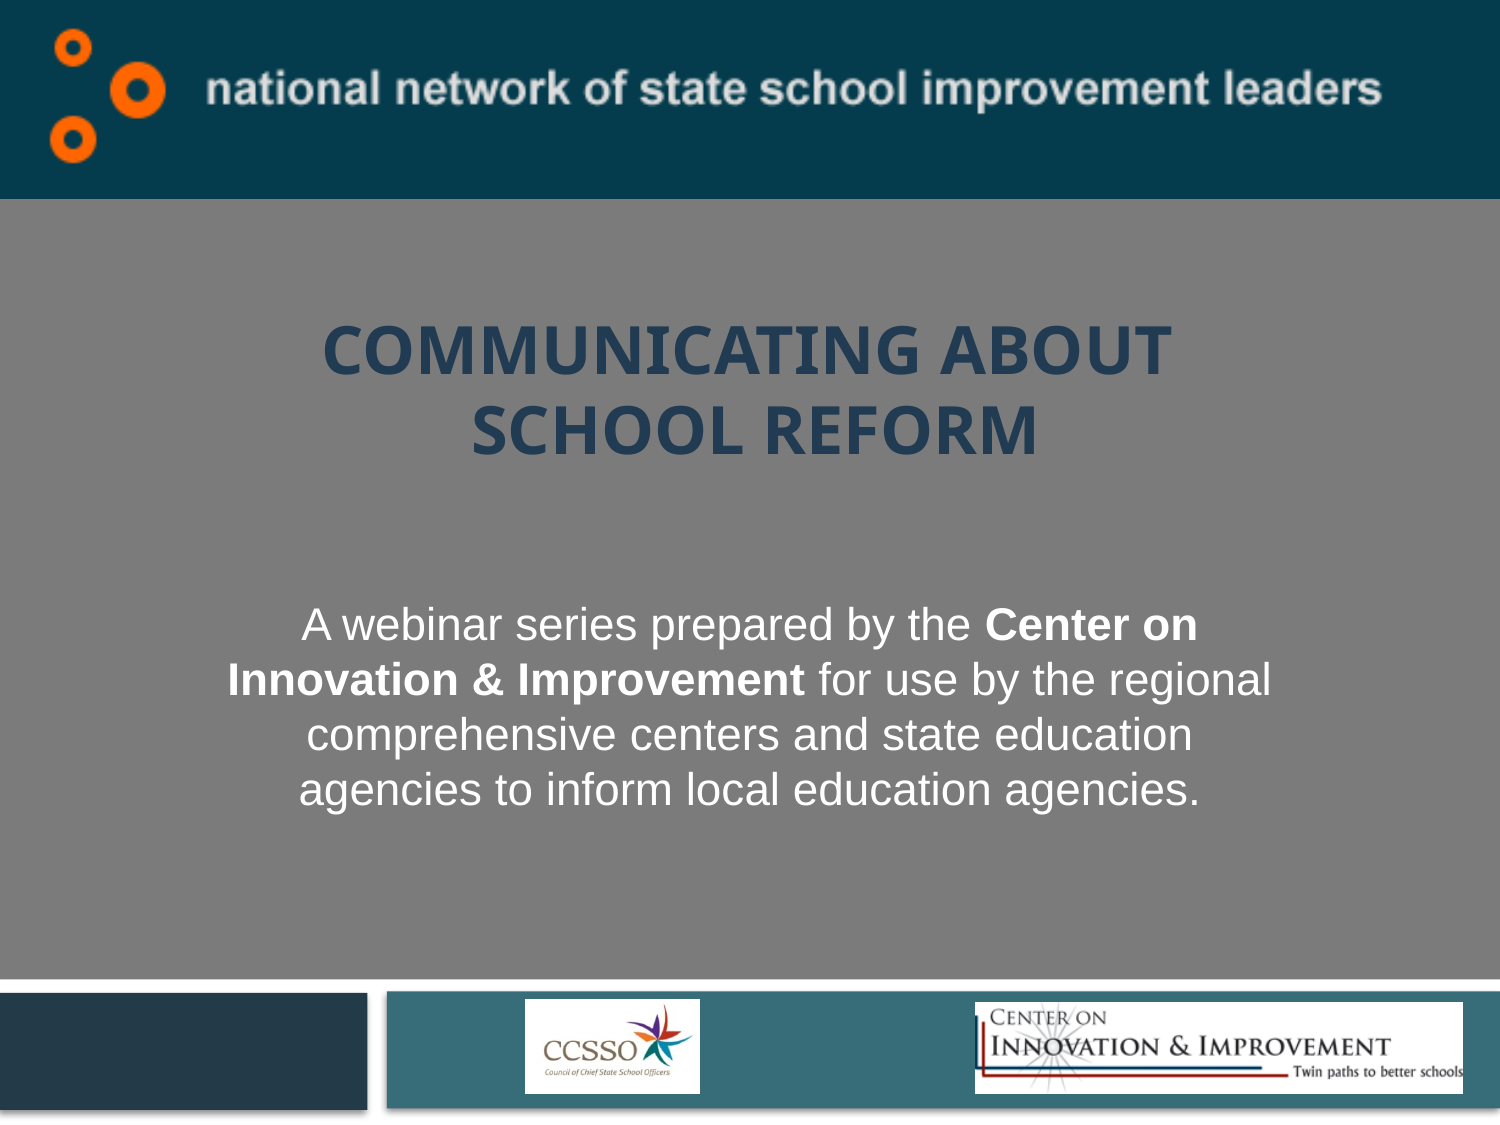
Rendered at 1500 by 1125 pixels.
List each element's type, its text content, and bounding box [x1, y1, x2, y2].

picture [55, 29, 92, 67]
picture [50, 116, 96, 163]
picture [207, 78, 230, 104]
text_box A webinar series prepared by the Center on Innovation & Improvement for use by the regional comprehensive centers and state education agencies to inform local education agencies. [212, 587, 1288, 823]
picture [814, 69, 906, 107]
picture [530, 69, 572, 104]
title Communicating about school reform [224, 237, 1288, 476]
picture [936, 78, 973, 104]
picture [639, 71, 747, 107]
picture [235, 69, 313, 107]
picture [978, 78, 1001, 114]
picture [974, 1001, 1463, 1094]
picture [524, 999, 701, 1094]
picture [110, 62, 166, 118]
picture [318, 78, 368, 107]
picture [1315, 78, 1382, 107]
picture [424, 71, 526, 107]
picture [1169, 78, 1192, 104]
picture [1225, 69, 1259, 107]
picture [1005, 78, 1074, 107]
picture [1262, 69, 1312, 107]
picture [759, 78, 809, 107]
picture [583, 69, 629, 107]
picture [1195, 71, 1211, 107]
picture [1075, 78, 1139, 107]
picture [371, 69, 380, 104]
picture [396, 78, 419, 104]
picture [1142, 78, 1165, 107]
picture [922, 69, 932, 104]
